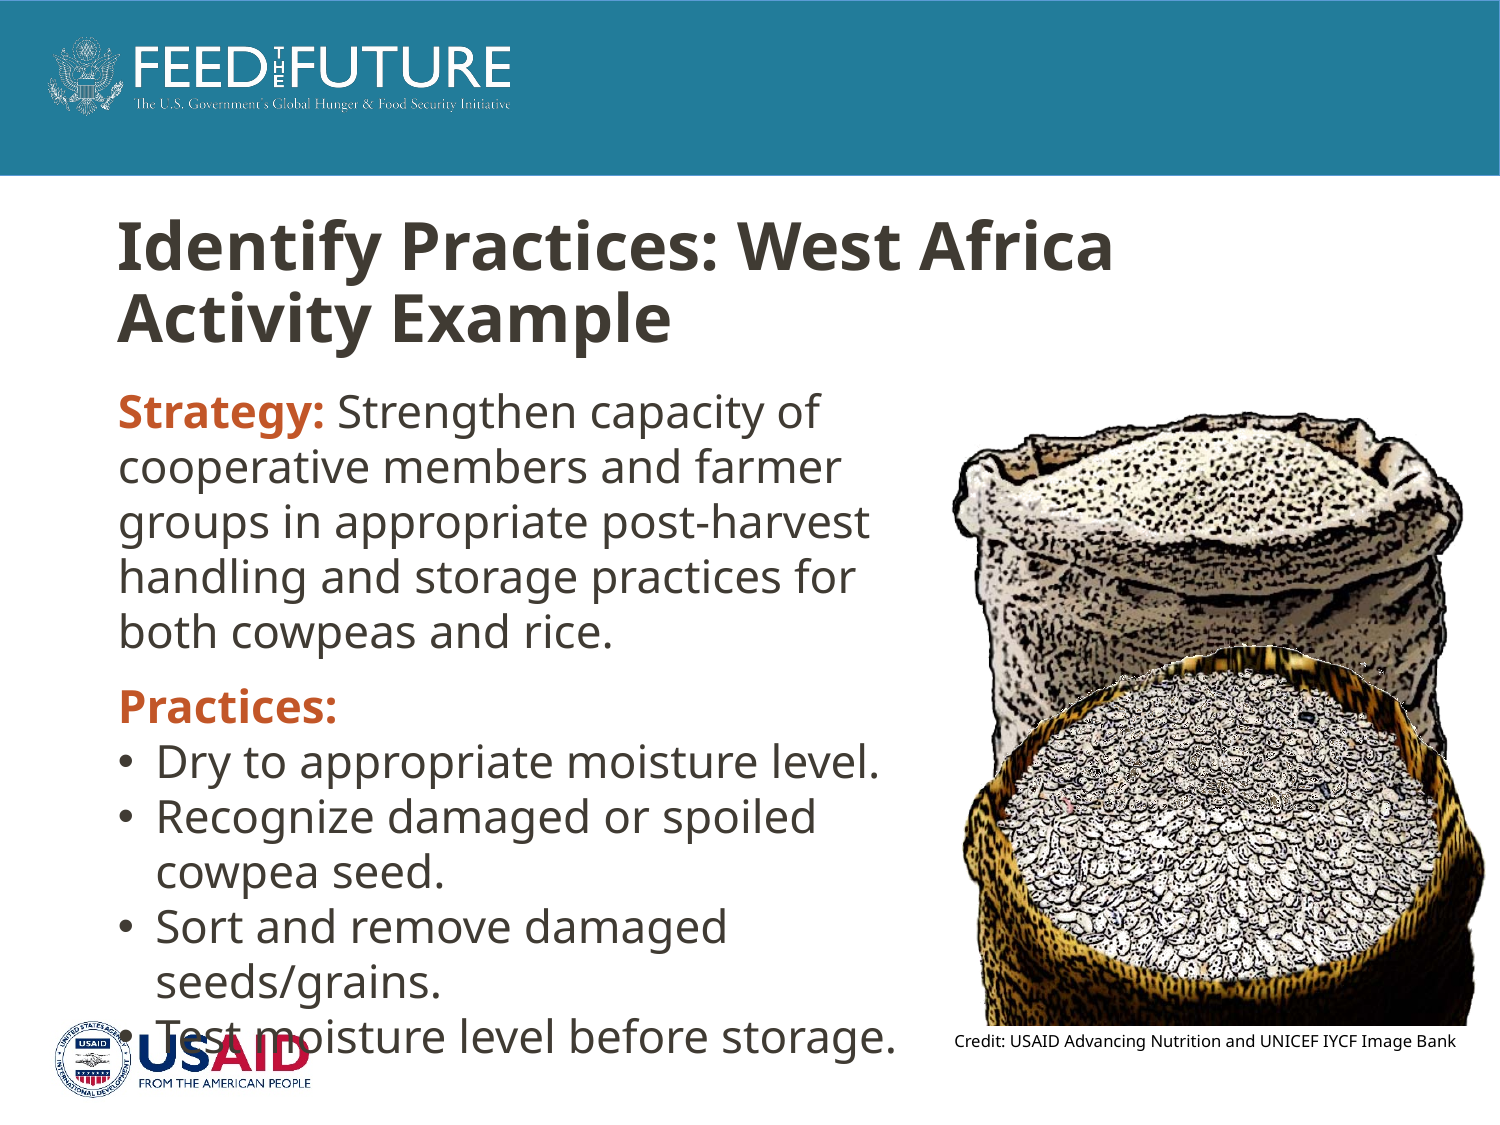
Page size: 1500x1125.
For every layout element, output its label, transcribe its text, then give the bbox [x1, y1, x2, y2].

picture [17, 1016, 321, 1103]
text_box Credit: USAID Advancing Nutrition and UNICEF IYCF Image Bank [871, 1023, 1472, 1059]
list Strategy: Strengthen capacity of cooperative members and farmer groups in appropriate post-harvest handling and storage practices for both cowpeas and rice. Practices: Dry to appropriate moisture level. Recognize damaged or spoiled cowpea seed. Sort and remove damaged seeds/grains. Test moisture level before storage. [103, 375, 965, 976]
title Identify Practices: West Africa Activity Example [103, 205, 1397, 386]
picture [846, 403, 1500, 1026]
